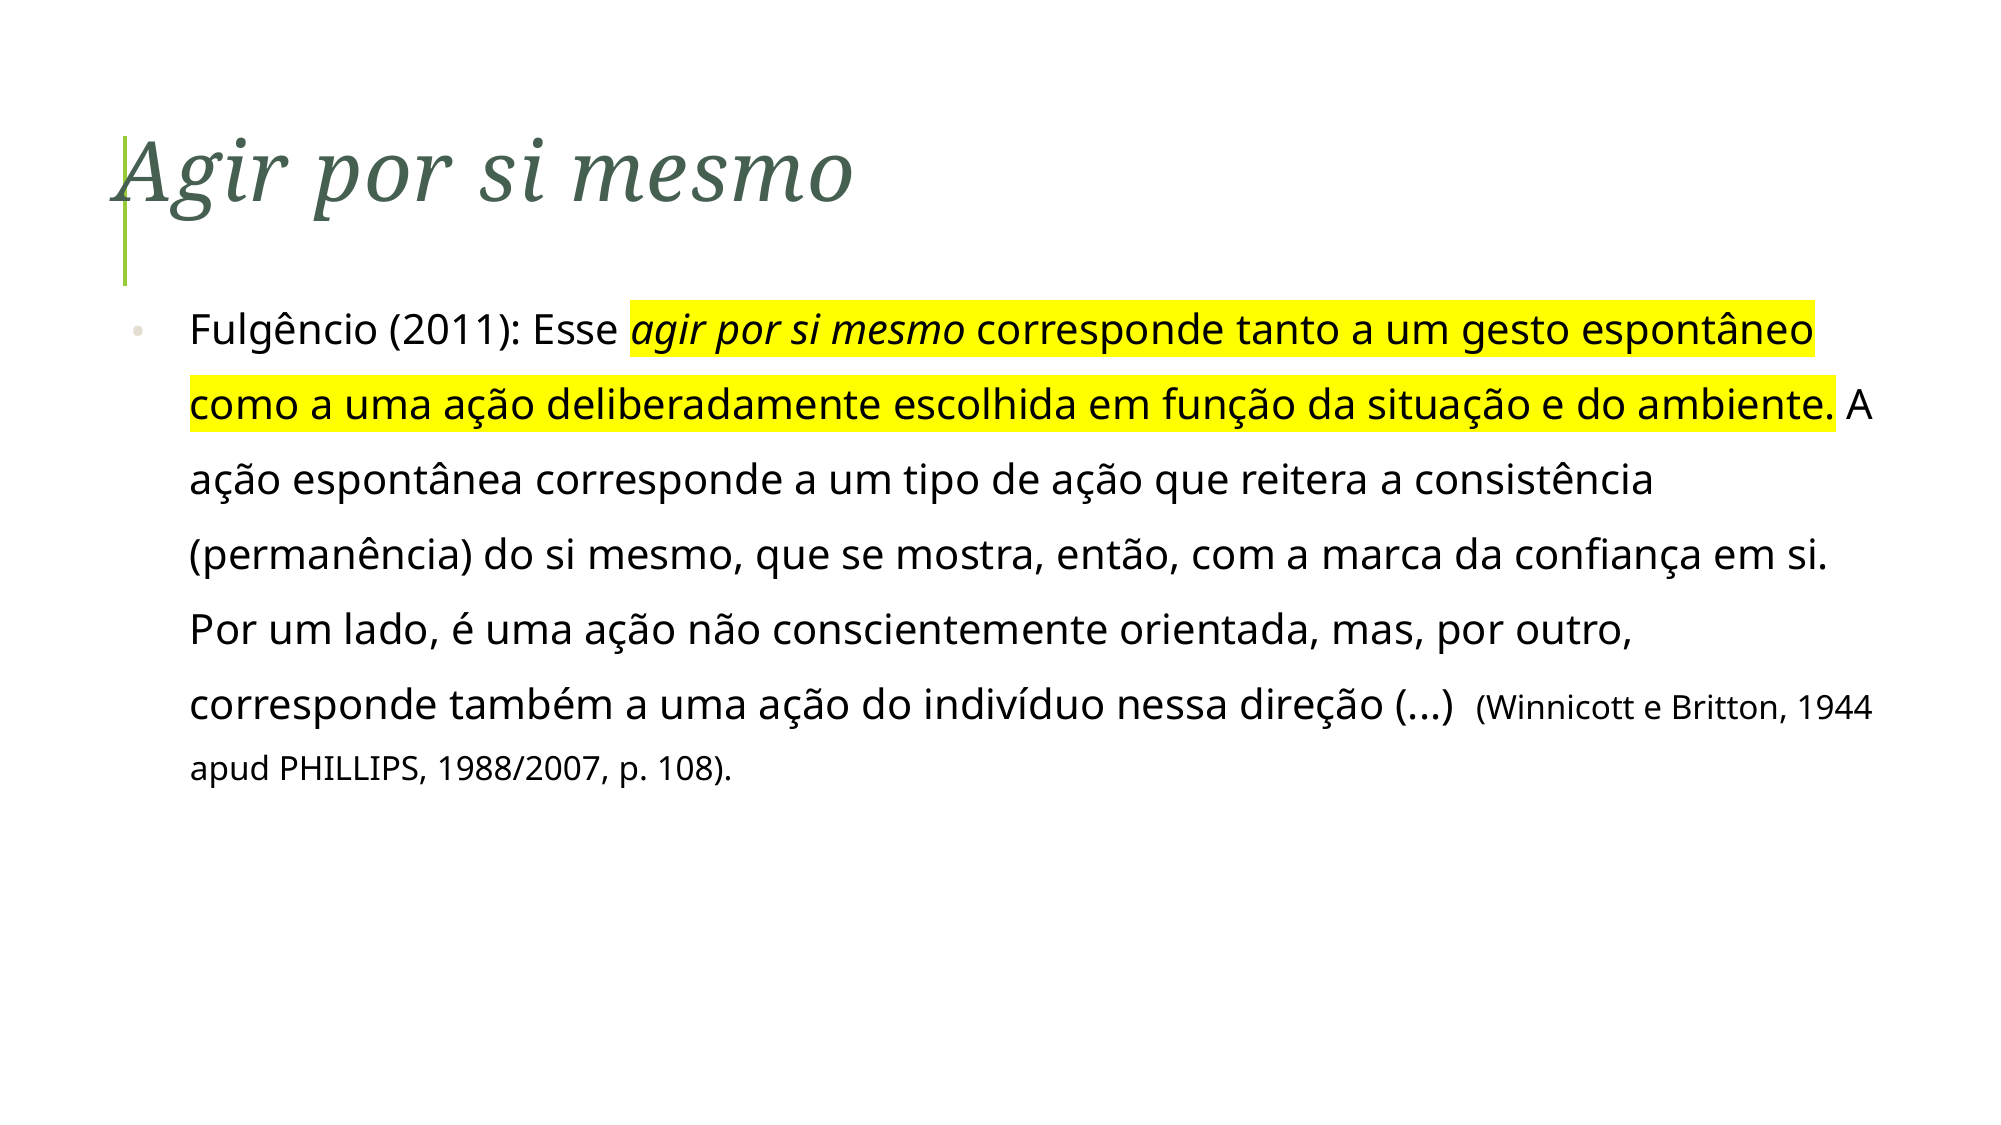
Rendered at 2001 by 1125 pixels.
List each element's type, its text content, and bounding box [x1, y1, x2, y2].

title Agir por si mesmo [99, 45, 1900, 233]
list Fulgêncio (2011): Esse agir por si mesmo corresponde tanto a um gesto espontâneo como a uma ação deliberadamente escolhida em função da situação e do ambiente. A ação espontânea corresponde a um tipo de ação que reitera a consistência (permanência) do si mesmo, que se mostra, então, com a marca da confiança em si. Por um lado, é uma ação não conscientemente orientada, mas, por outro, corresponde também a uma ação do indivíduo nessa direção (...) (Winnicott e Britton, 1944 apud PHILLIPS, 1988/2007, p. 108). [99, 262, 1900, 1006]
